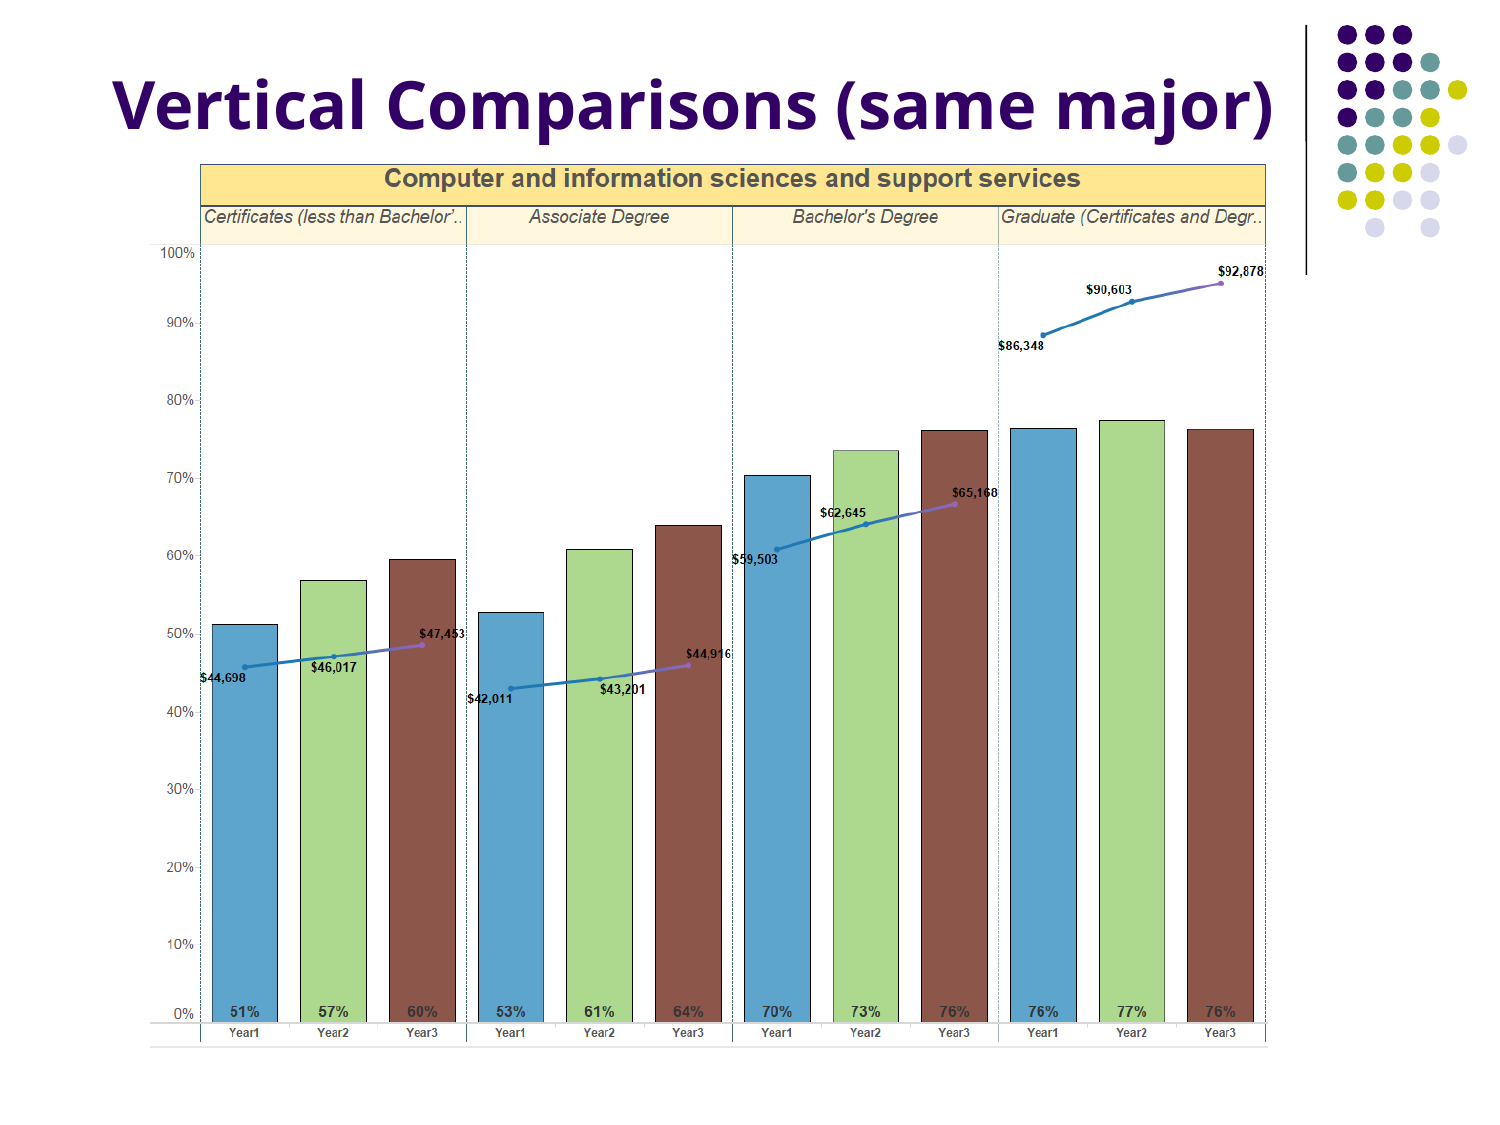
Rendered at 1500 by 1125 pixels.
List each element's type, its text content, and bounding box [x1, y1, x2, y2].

title Vertical Comparisons (same major) [75, 20, 1313, 150]
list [149, 162, 1268, 1049]
